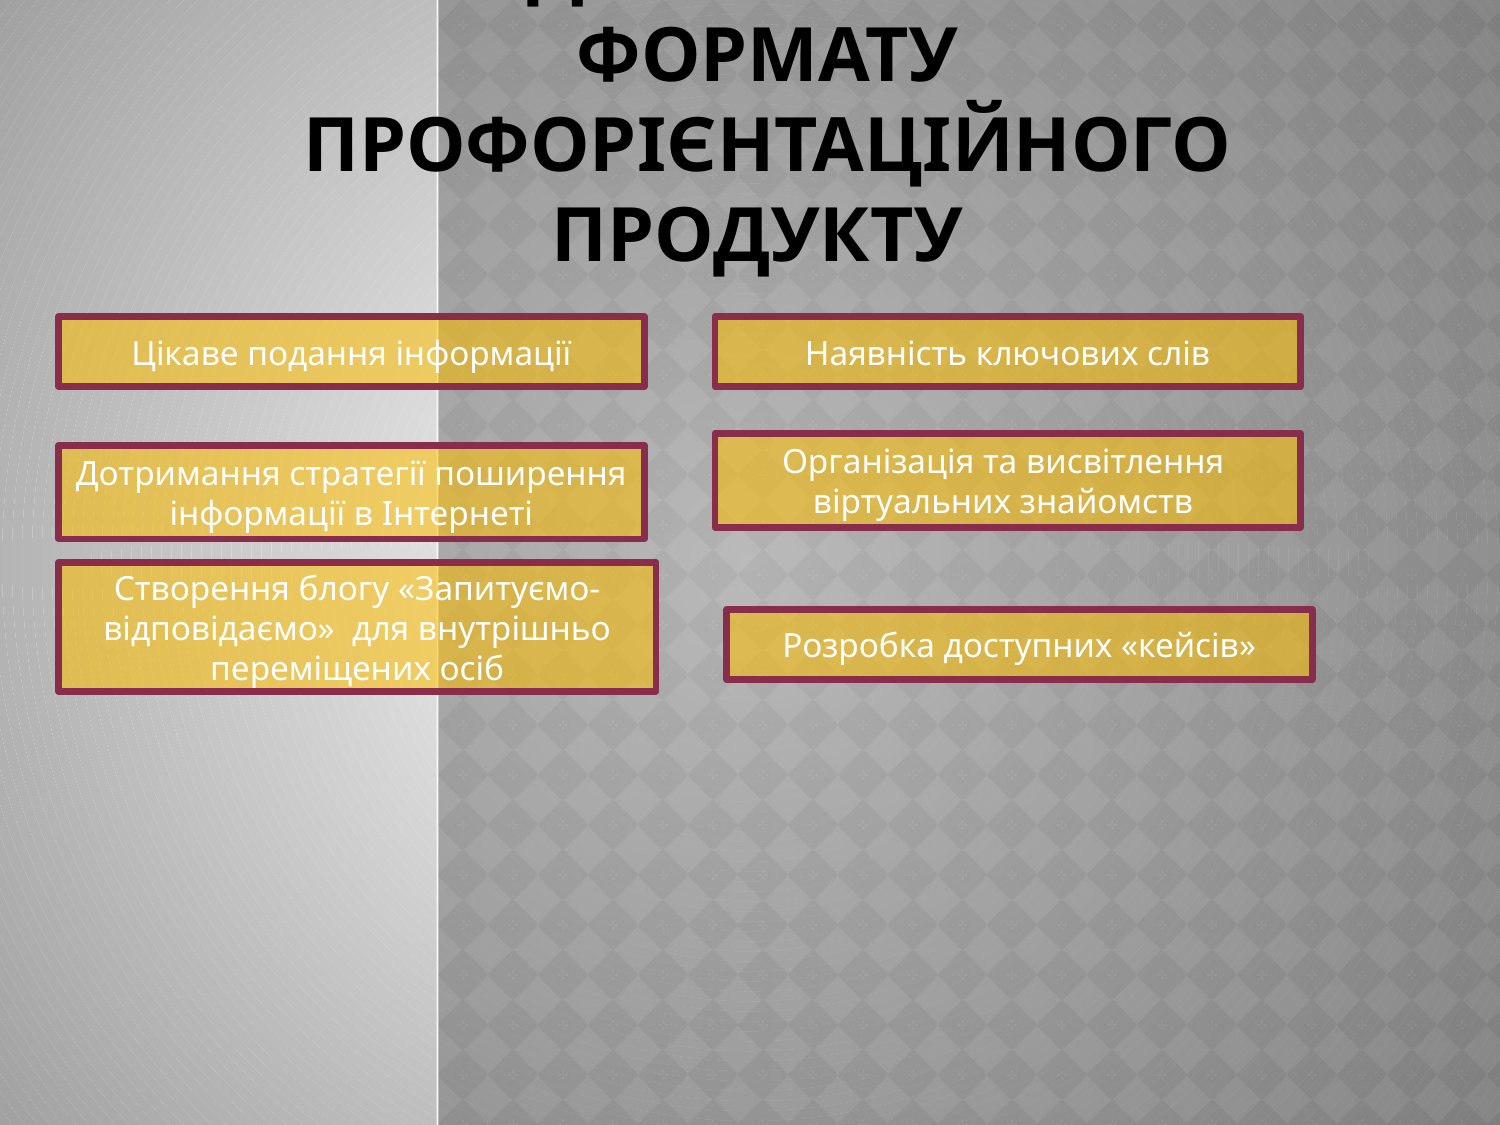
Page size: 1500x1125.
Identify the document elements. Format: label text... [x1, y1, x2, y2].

text_box Організація та висвітлення віртуальних знайомств [712, 430, 1304, 531]
text_box Дотримання стратегії поширення інформації в Інтернеті [55, 442, 648, 542]
text_box Розробка доступних «кейсів» [723, 606, 1316, 683]
title складові сучасного формату профорієнтаційного продукту [117, 35, 1418, 277]
text_box Цікаве подання інформації [55, 313, 648, 390]
text_box Наявність ключових слів [712, 313, 1304, 390]
text_box Створення блогу «Запитуємо-відповідаємо» для внутрішньо переміщених осіб [55, 559, 659, 695]
